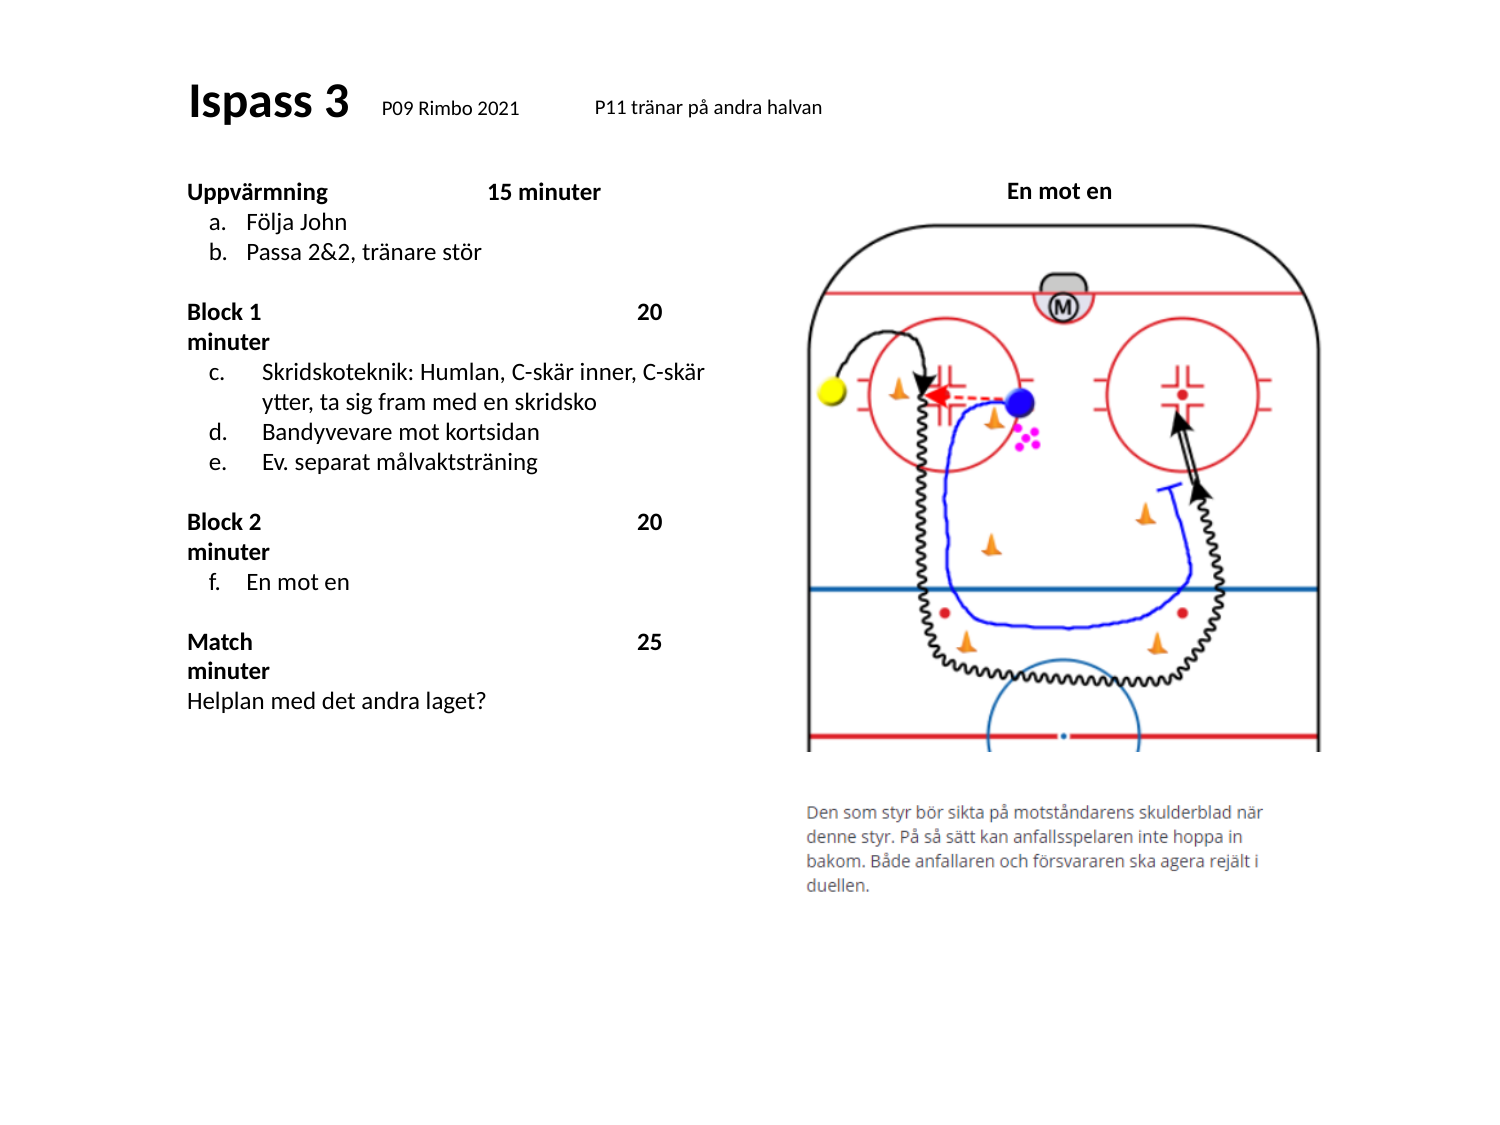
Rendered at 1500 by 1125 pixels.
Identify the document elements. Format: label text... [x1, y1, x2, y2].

text_box Ispass 3 [173, 60, 365, 135]
text_box P09 Rimbo 2021 [367, 87, 535, 128]
picture [803, 798, 1280, 905]
text_box P11 tränar på andra halvan [580, 86, 839, 127]
text_box Uppvärmning 15 minuter Följa John Passa 2&2, tränare stör Block 1 20 minuter Skridskoteknik: Humlan, C-skär inner, C-skär ytter, ta sig fram med en skridsko Bandyvevare mot kortsidan Ev. separat målvaktsträning Block 2 20 minuter En mot en Match 25 minuter Helplan med det andra laget? [172, 168, 743, 723]
text_box En mot en [992, 167, 1128, 211]
picture [787, 212, 1333, 752]
